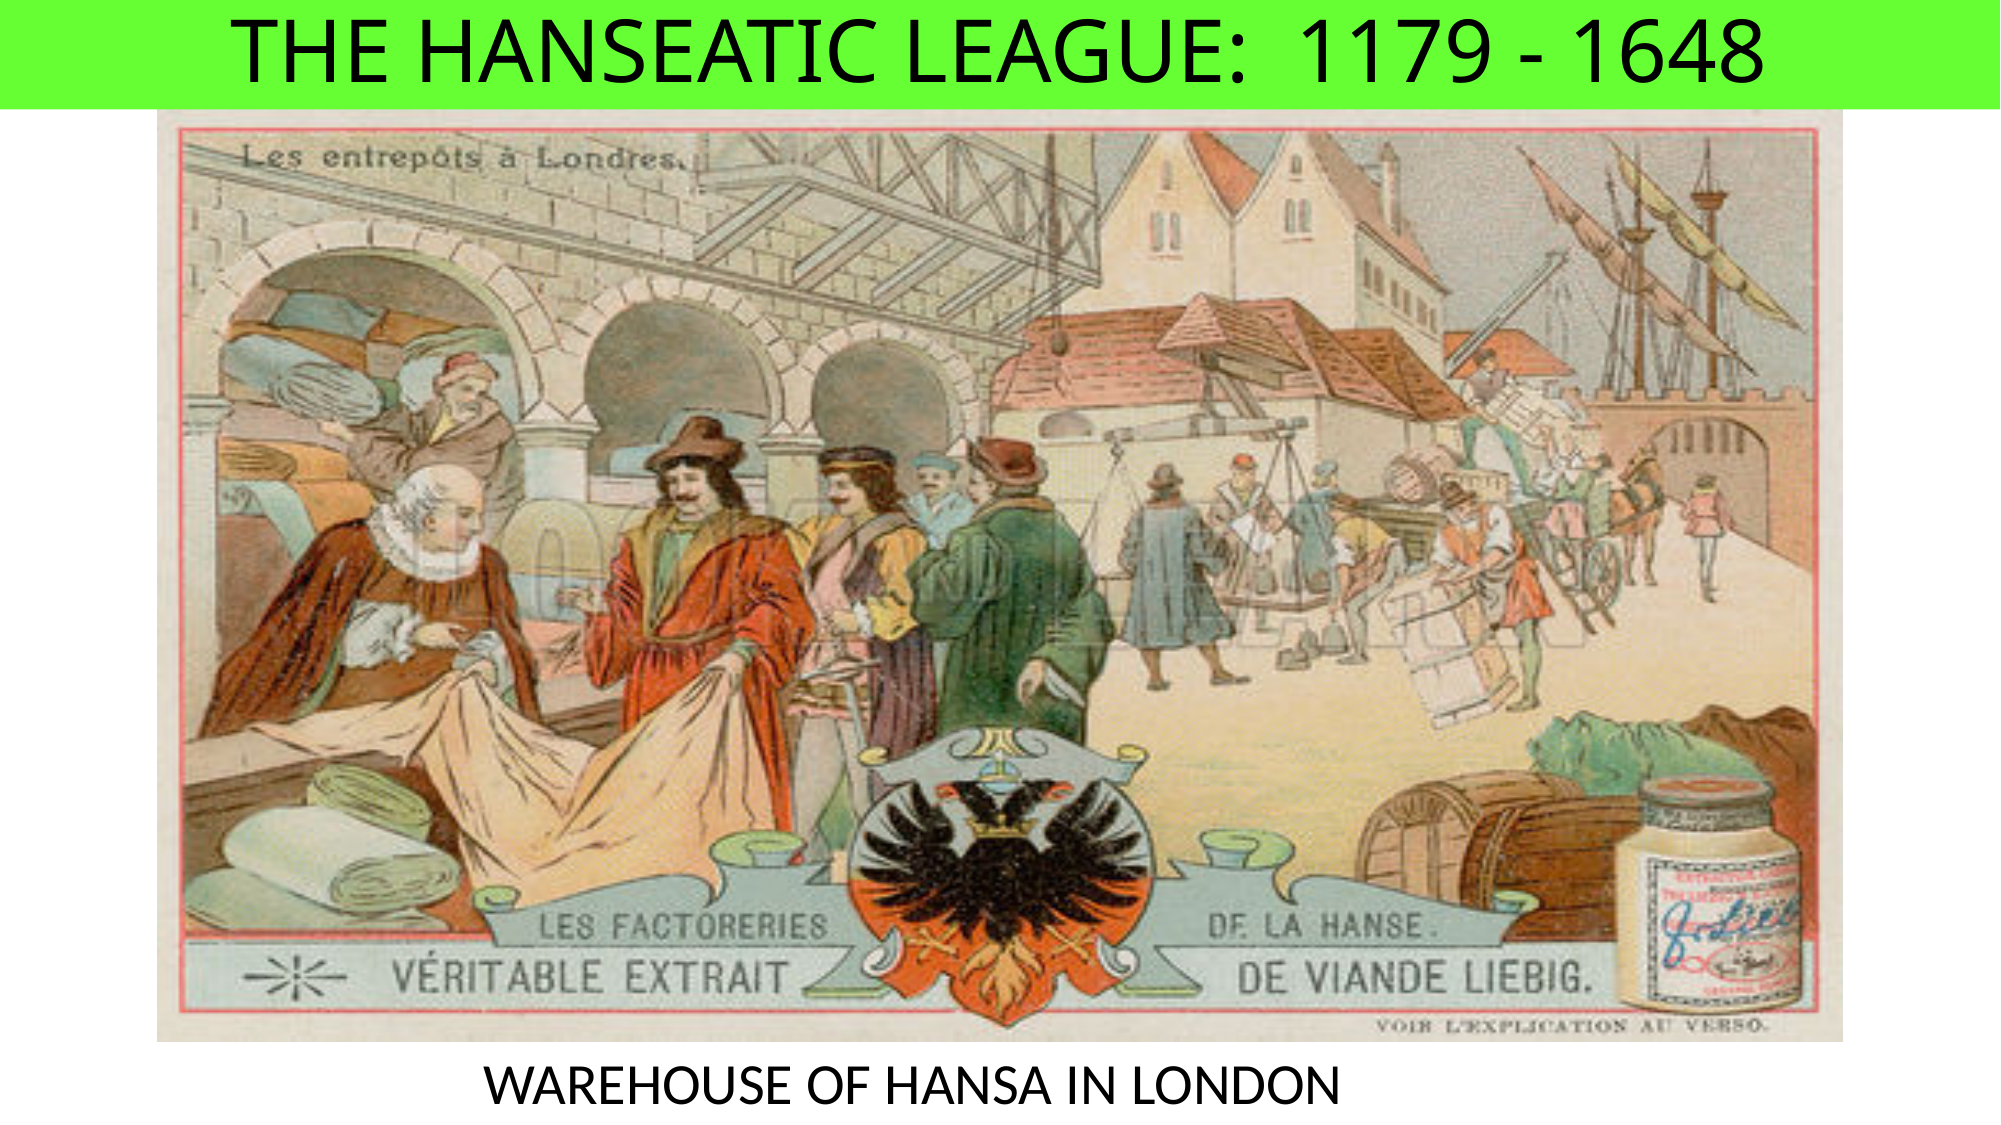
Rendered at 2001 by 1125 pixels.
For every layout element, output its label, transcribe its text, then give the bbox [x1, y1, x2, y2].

text_box WAREHOUSE OF HANSA IN LONDON [468, 1042, 1489, 1124]
picture [157, 109, 1843, 1042]
text_box THE HANSEATIC LEAGUE: 1179 - 1648 [0, 0, 2000, 110]
